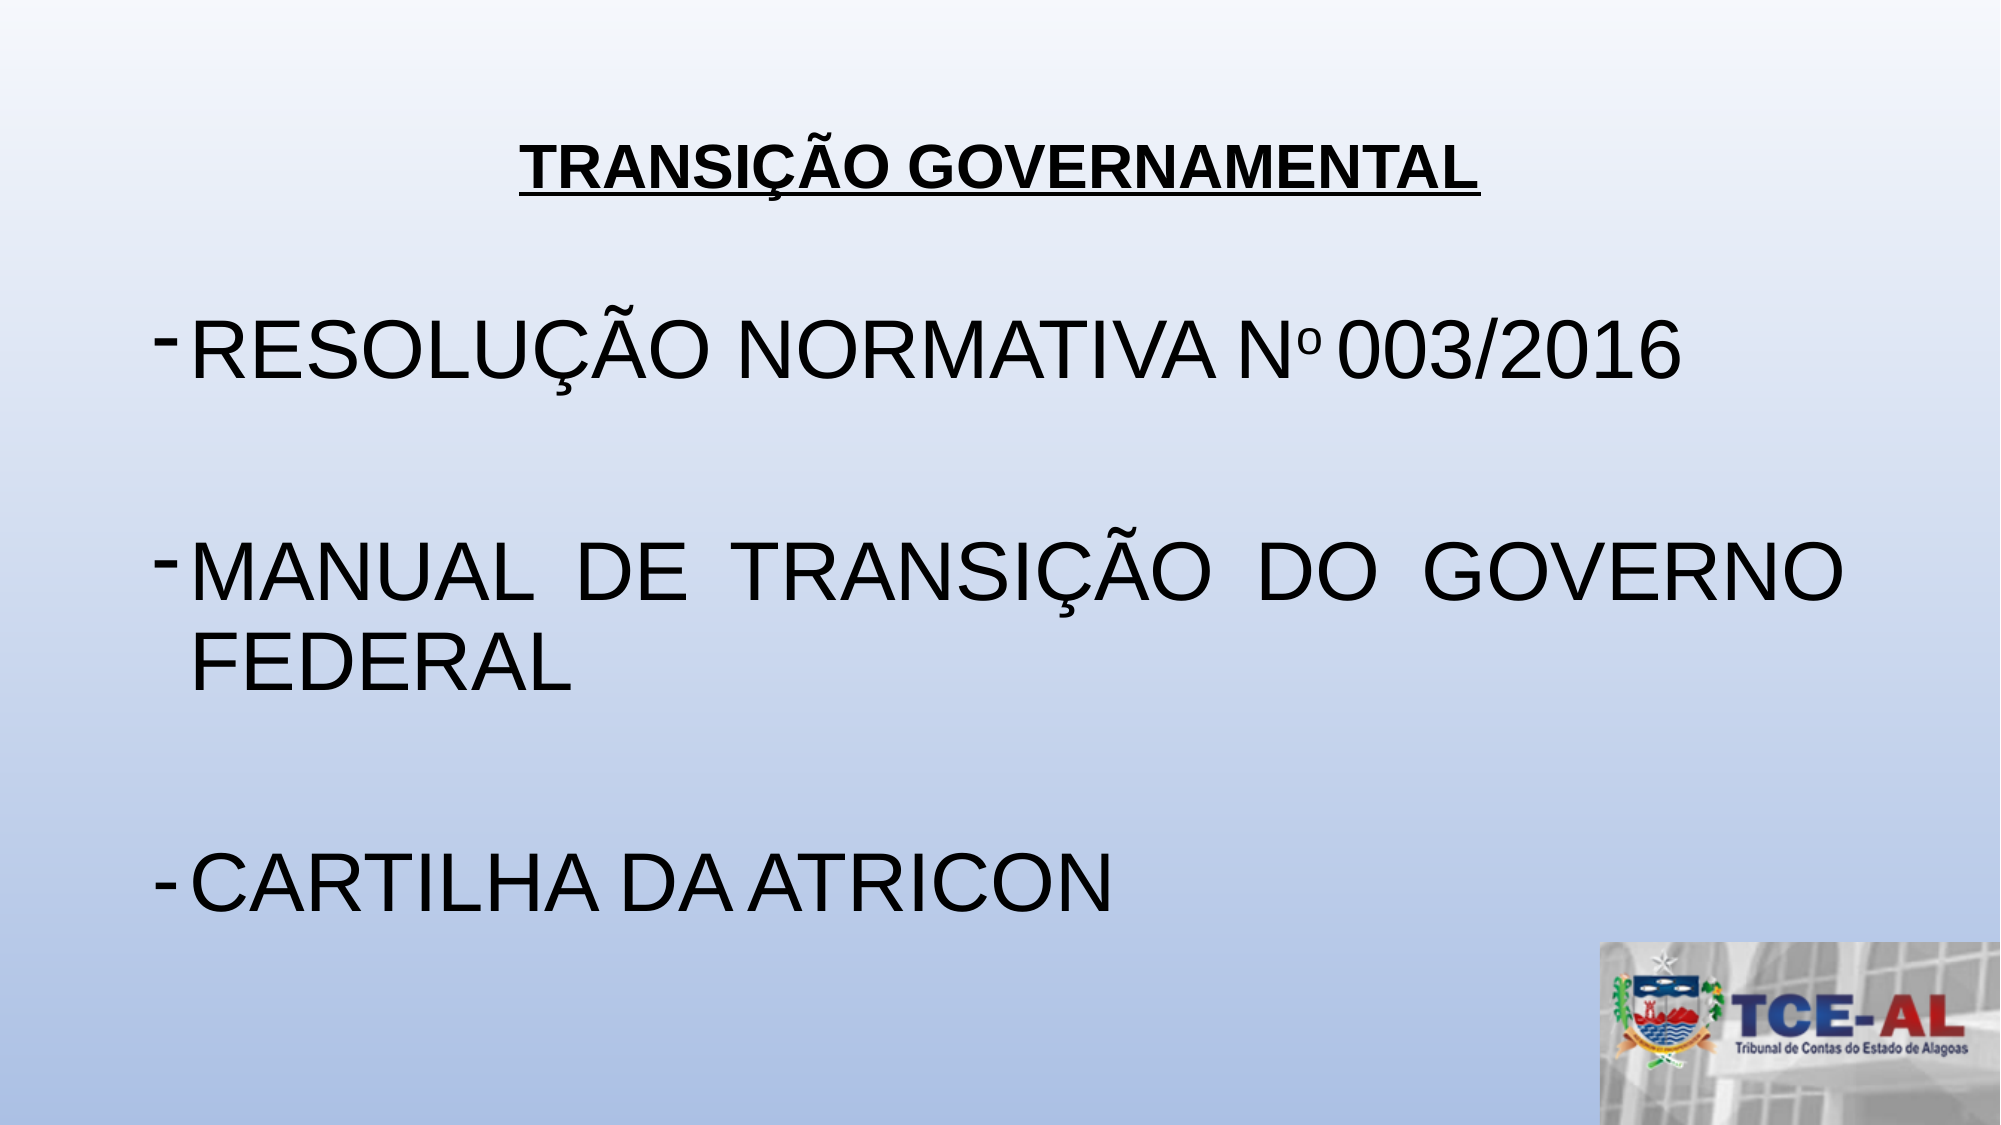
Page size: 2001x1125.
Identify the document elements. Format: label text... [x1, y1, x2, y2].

picture [1599, 942, 2000, 1125]
title TRANSIÇÃO GOVERNAMENTAL [137, 59, 1863, 278]
list RESOLUÇÃO NORMATIVA No 003/2016 MANUAL DE TRANSIÇÃO DO GOVERNO FEDERAL CARTILHA DA ATRICON [137, 299, 1863, 1014]
